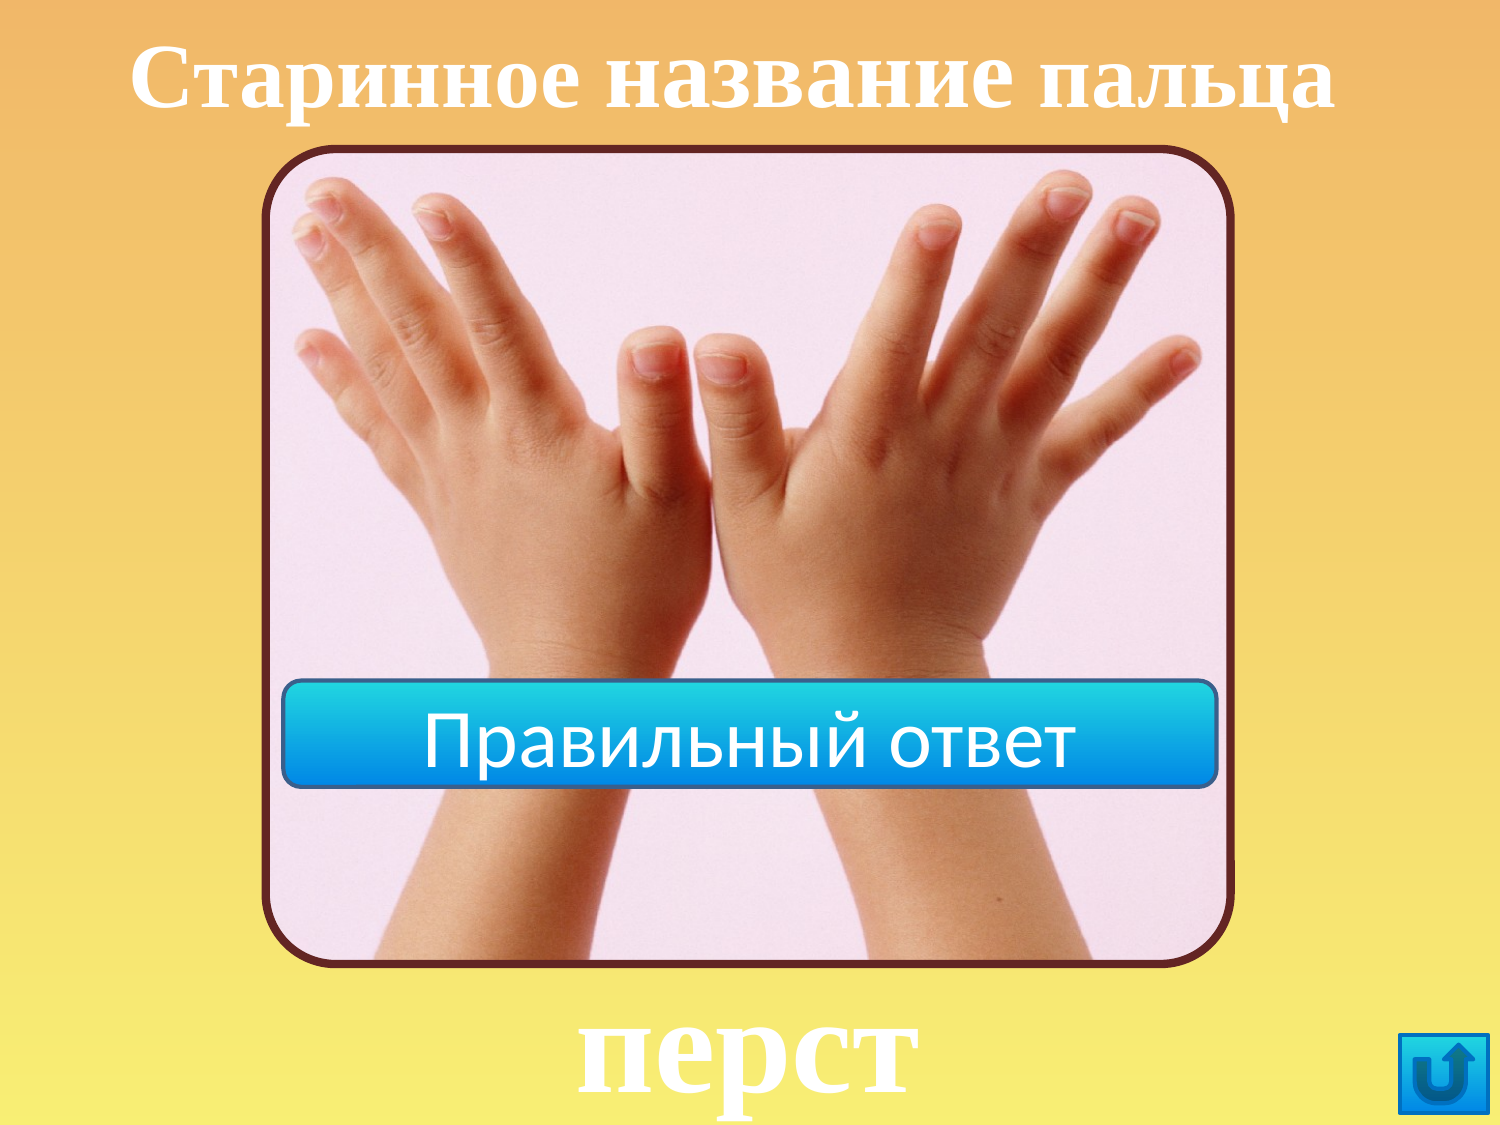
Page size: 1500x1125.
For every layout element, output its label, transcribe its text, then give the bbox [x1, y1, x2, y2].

text_box [1398, 1033, 1490, 1115]
picture [265, 148, 1231, 965]
text_box перст [560, 973, 936, 1125]
text_box Старинное название пальца [0, 0, 1494, 235]
